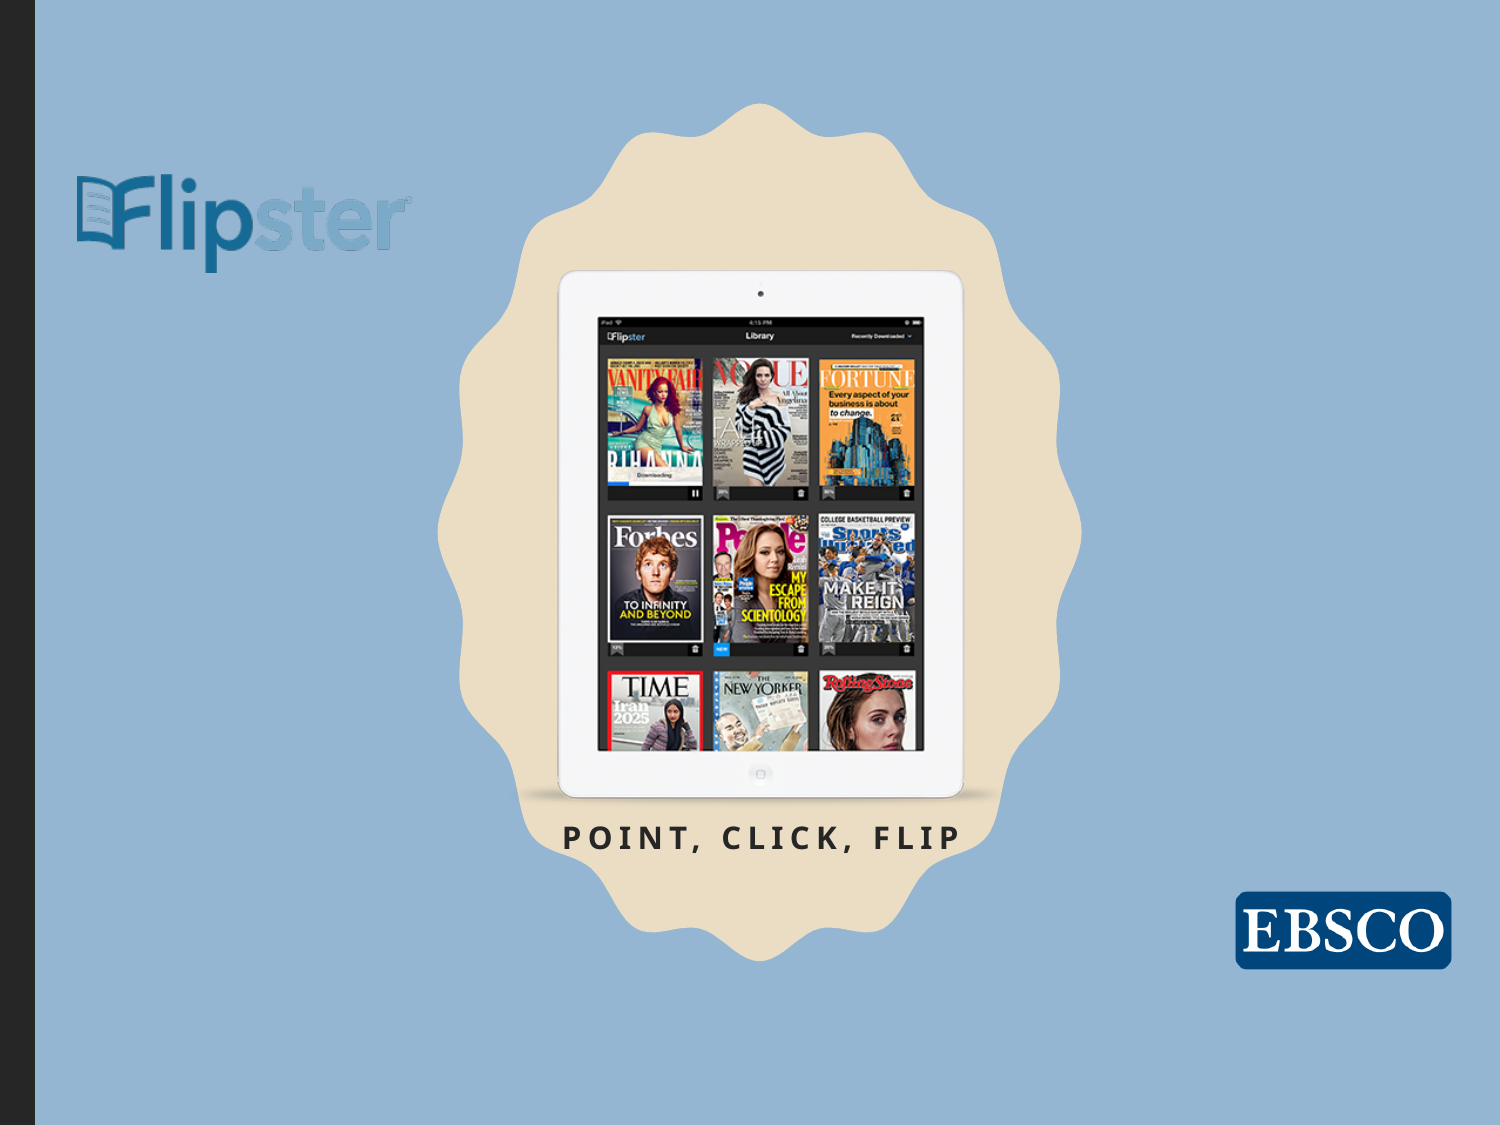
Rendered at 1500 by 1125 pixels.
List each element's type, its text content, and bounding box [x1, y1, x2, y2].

subtitle Point, Click, Flip [366, 810, 1155, 1050]
picture [507, 257, 1014, 816]
picture [77, 174, 413, 273]
picture [1233, 889, 1453, 971]
